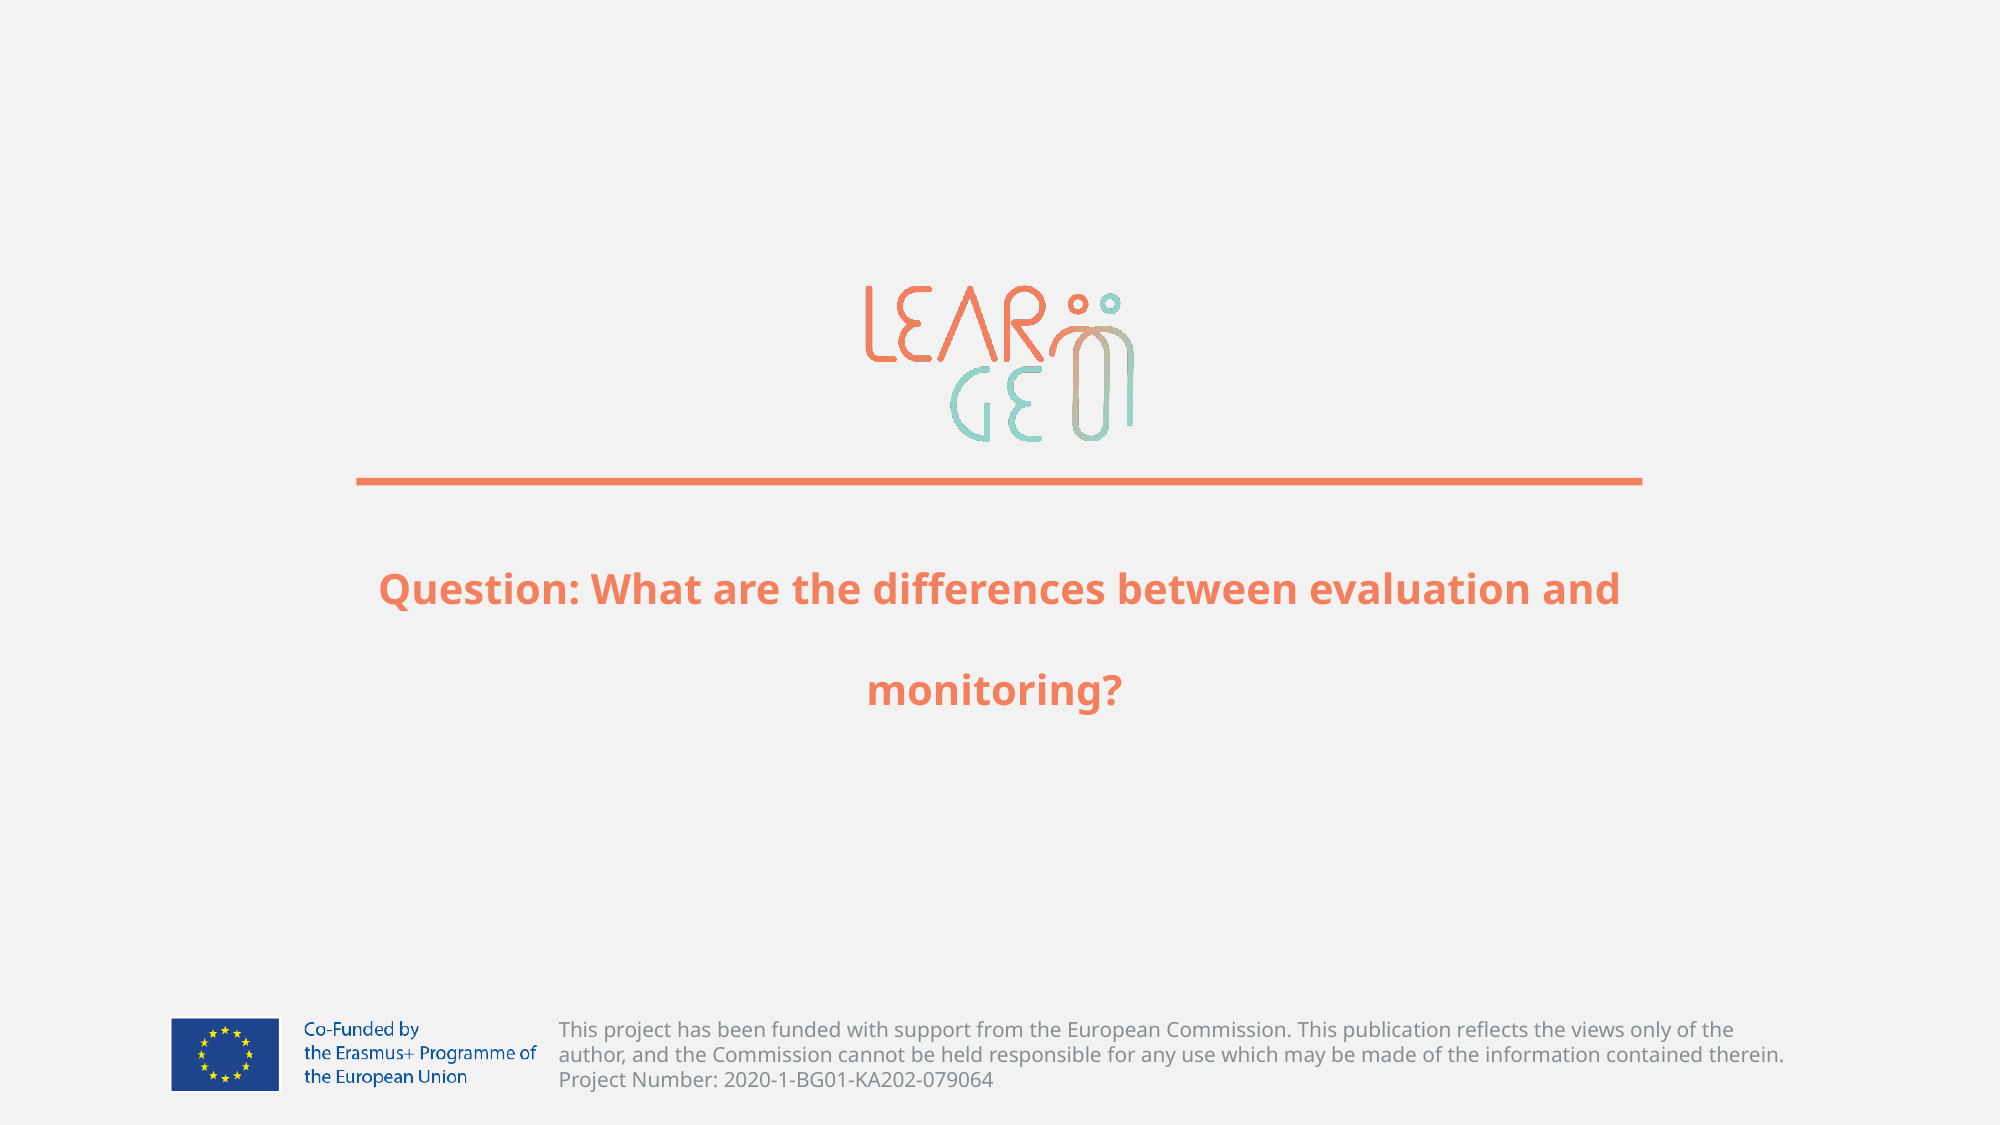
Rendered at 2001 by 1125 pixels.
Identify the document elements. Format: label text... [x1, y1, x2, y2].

title Question: What are the differences between evaluation and monitoring? [357, 481, 1643, 745]
picture [169, 1015, 544, 1093]
picture [859, 276, 1141, 452]
